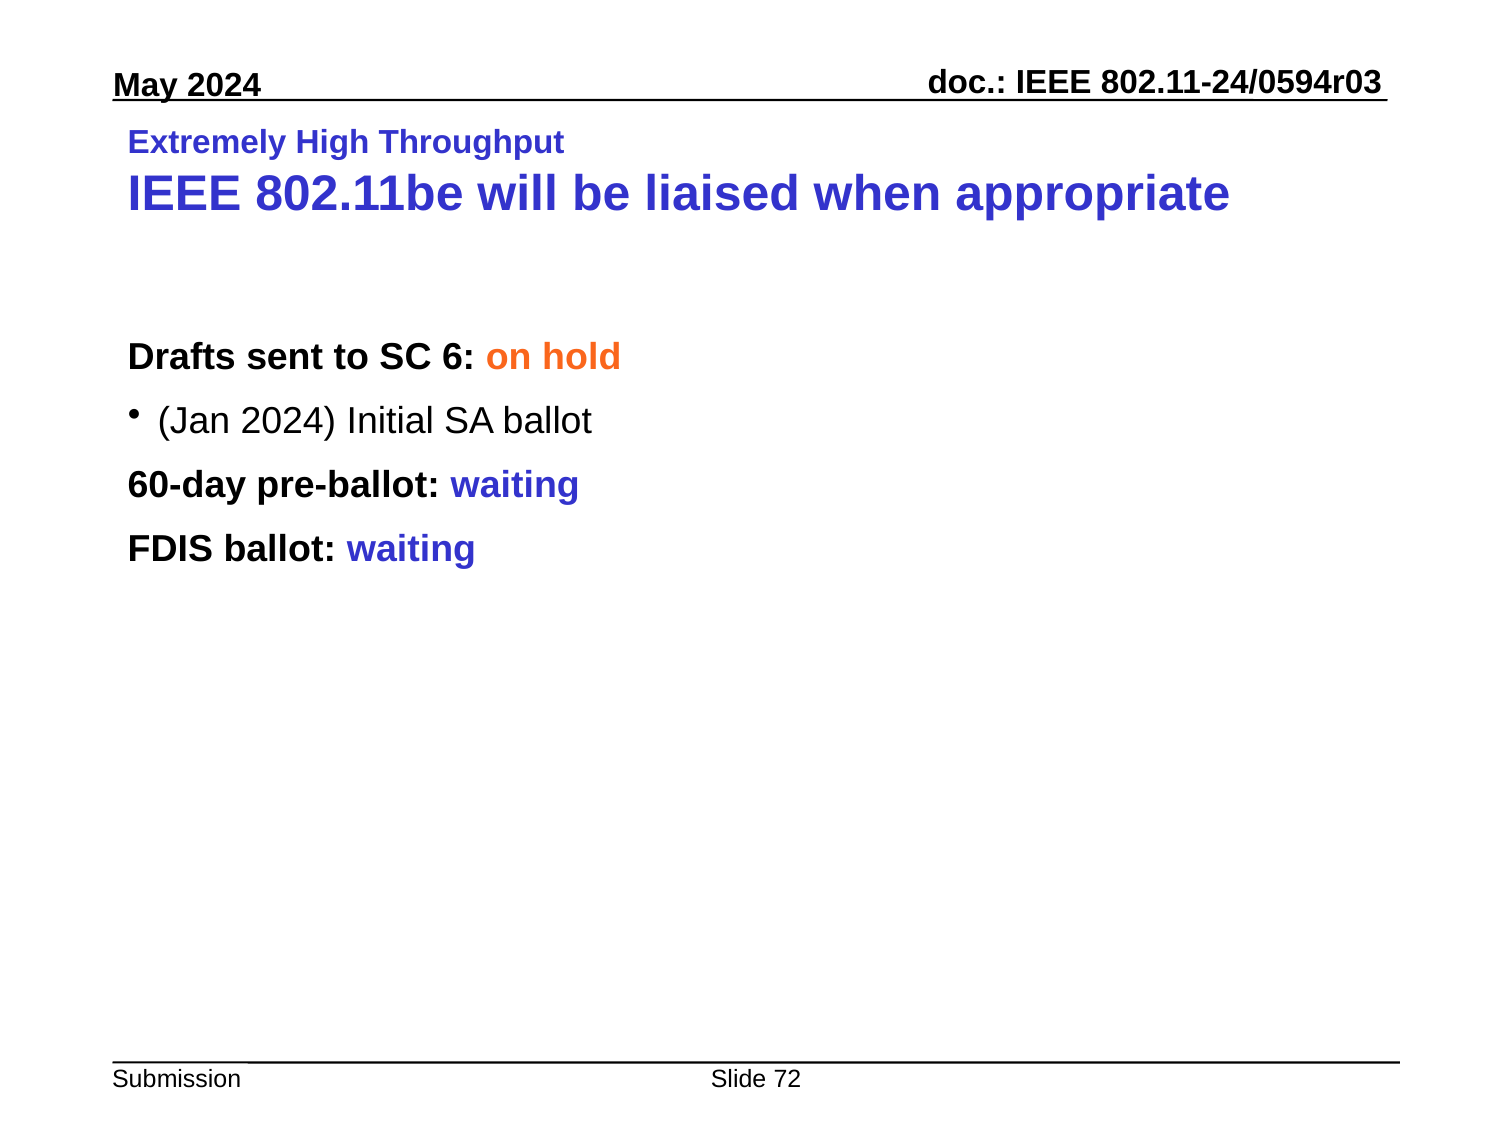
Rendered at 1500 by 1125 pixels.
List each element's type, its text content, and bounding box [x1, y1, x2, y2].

title Extremely High Throughput IEEE 802.11be will be liaised when appropriate [112, 112, 1388, 288]
slide_number Slide 72 [709, 1061, 803, 1093]
list Drafts sent to SC 6: on hold (Jan 2024) Initial SA ballot 60-day pre-ballot: waiting FDIS ballot: waiting [112, 324, 1388, 1000]
